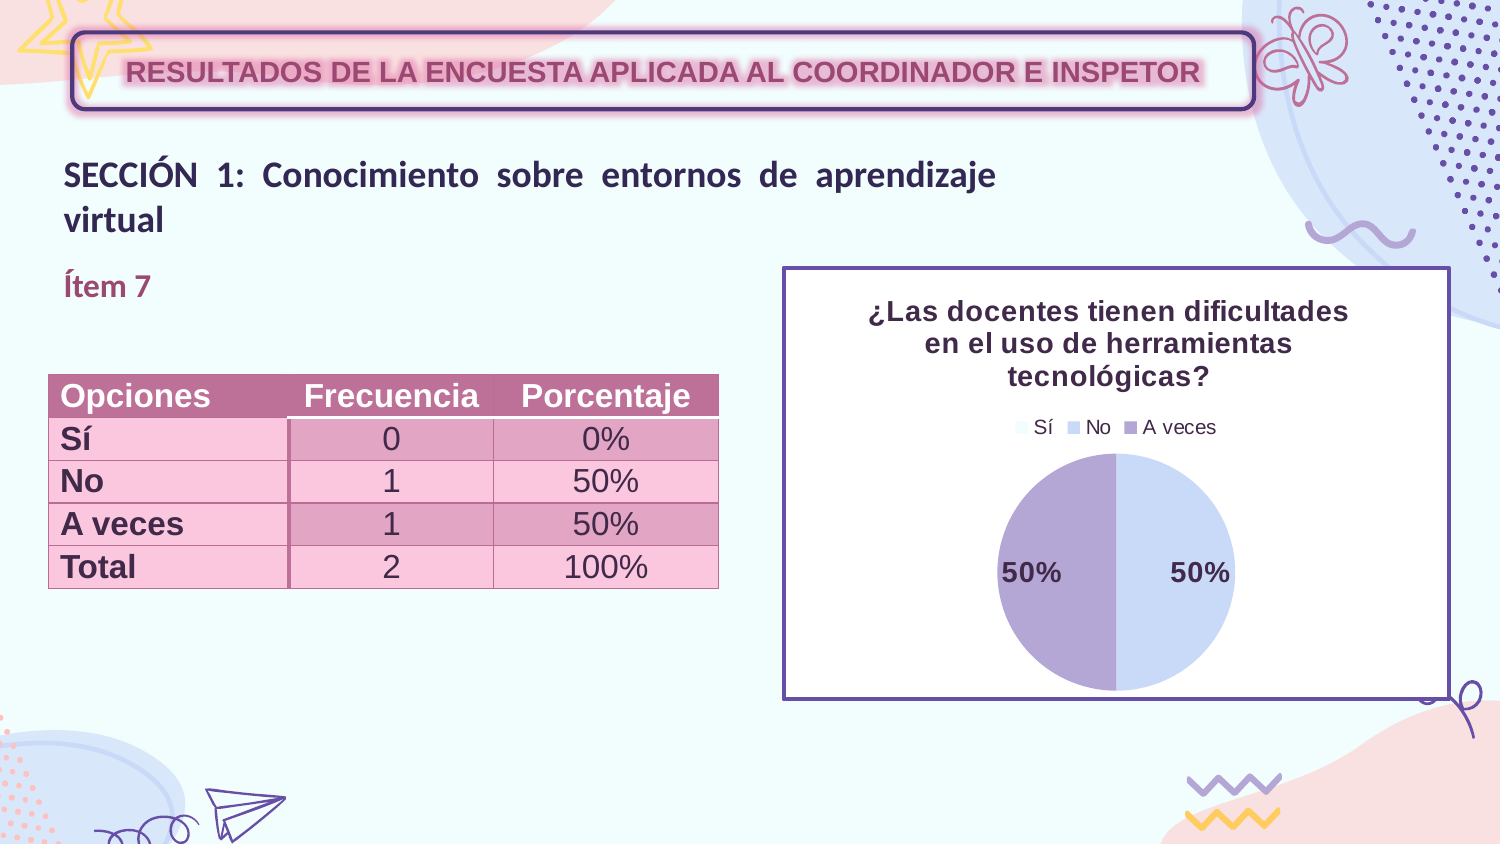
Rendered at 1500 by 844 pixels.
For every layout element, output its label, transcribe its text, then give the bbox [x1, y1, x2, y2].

table_cell 100% [494, 546, 718, 588]
table_cell 0 [291, 419, 493, 460]
table_cell 50% [494, 504, 718, 545]
table_cell 0% [494, 419, 718, 460]
table_cell 50% [494, 461, 718, 502]
table_cell No [49, 461, 287, 502]
table_cell Total [49, 546, 287, 588]
text_box RESULTADOS DE LA ENCUESTA APLICADA AL COORDINADOR E INSPETOR [70, 30, 1257, 112]
table_cell 2 [291, 546, 493, 588]
table_header Frecuencia [291, 375, 493, 416]
table_cell A veces [49, 504, 287, 545]
table_header Opciones [49, 375, 287, 417]
table_cell 1 [291, 461, 493, 502]
table_header Porcentaje [494, 375, 718, 416]
table_cell Sí [49, 418, 287, 460]
chart [781, 265, 1452, 702]
table_cell 1 [291, 504, 493, 545]
text_box SECCIÓN 1: Conocimiento sobre entornos de aprendizaje virtual Ítem 7 [48, 142, 1012, 312]
